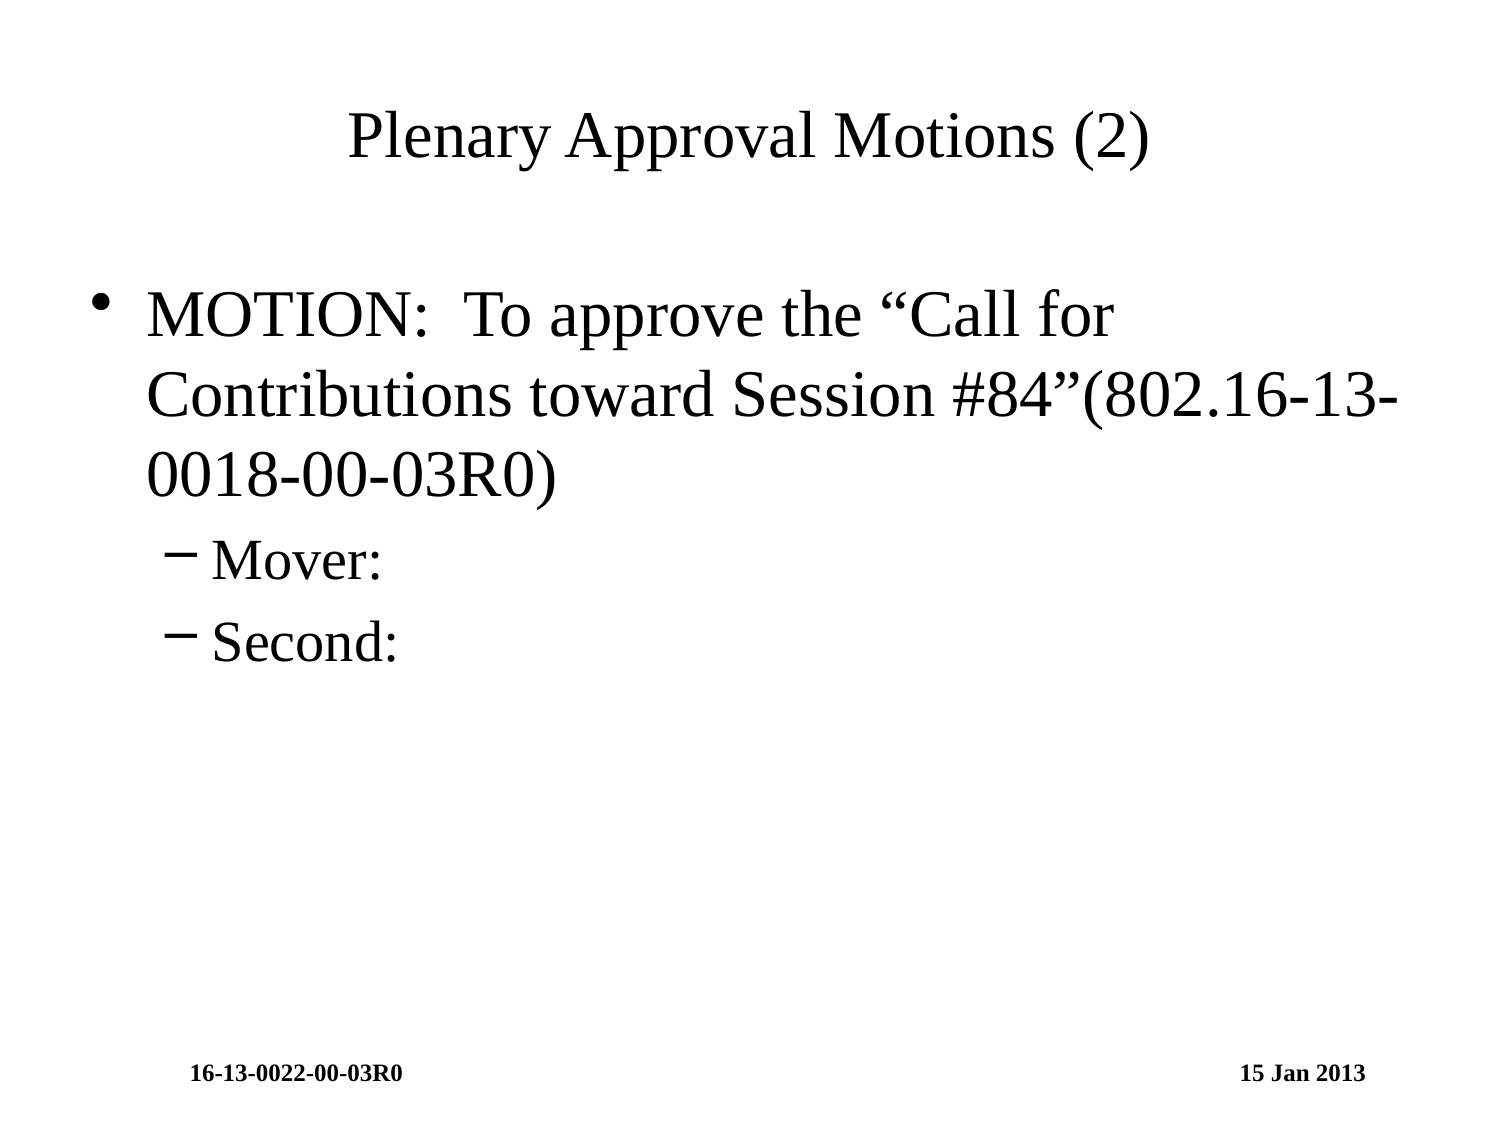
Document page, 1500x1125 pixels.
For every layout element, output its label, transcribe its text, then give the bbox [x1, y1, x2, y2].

list MOTION: To approve the “Call for Contributions toward Session #84”(802.16-13-0018-00-03R0) Mover: Second: [75, 262, 1425, 1005]
text_box 16-13-0022-00-03R0 15 Jan 2013 [174, 1049, 1438, 1124]
title Plenary Approval Motions (2) [75, 37, 1425, 225]
